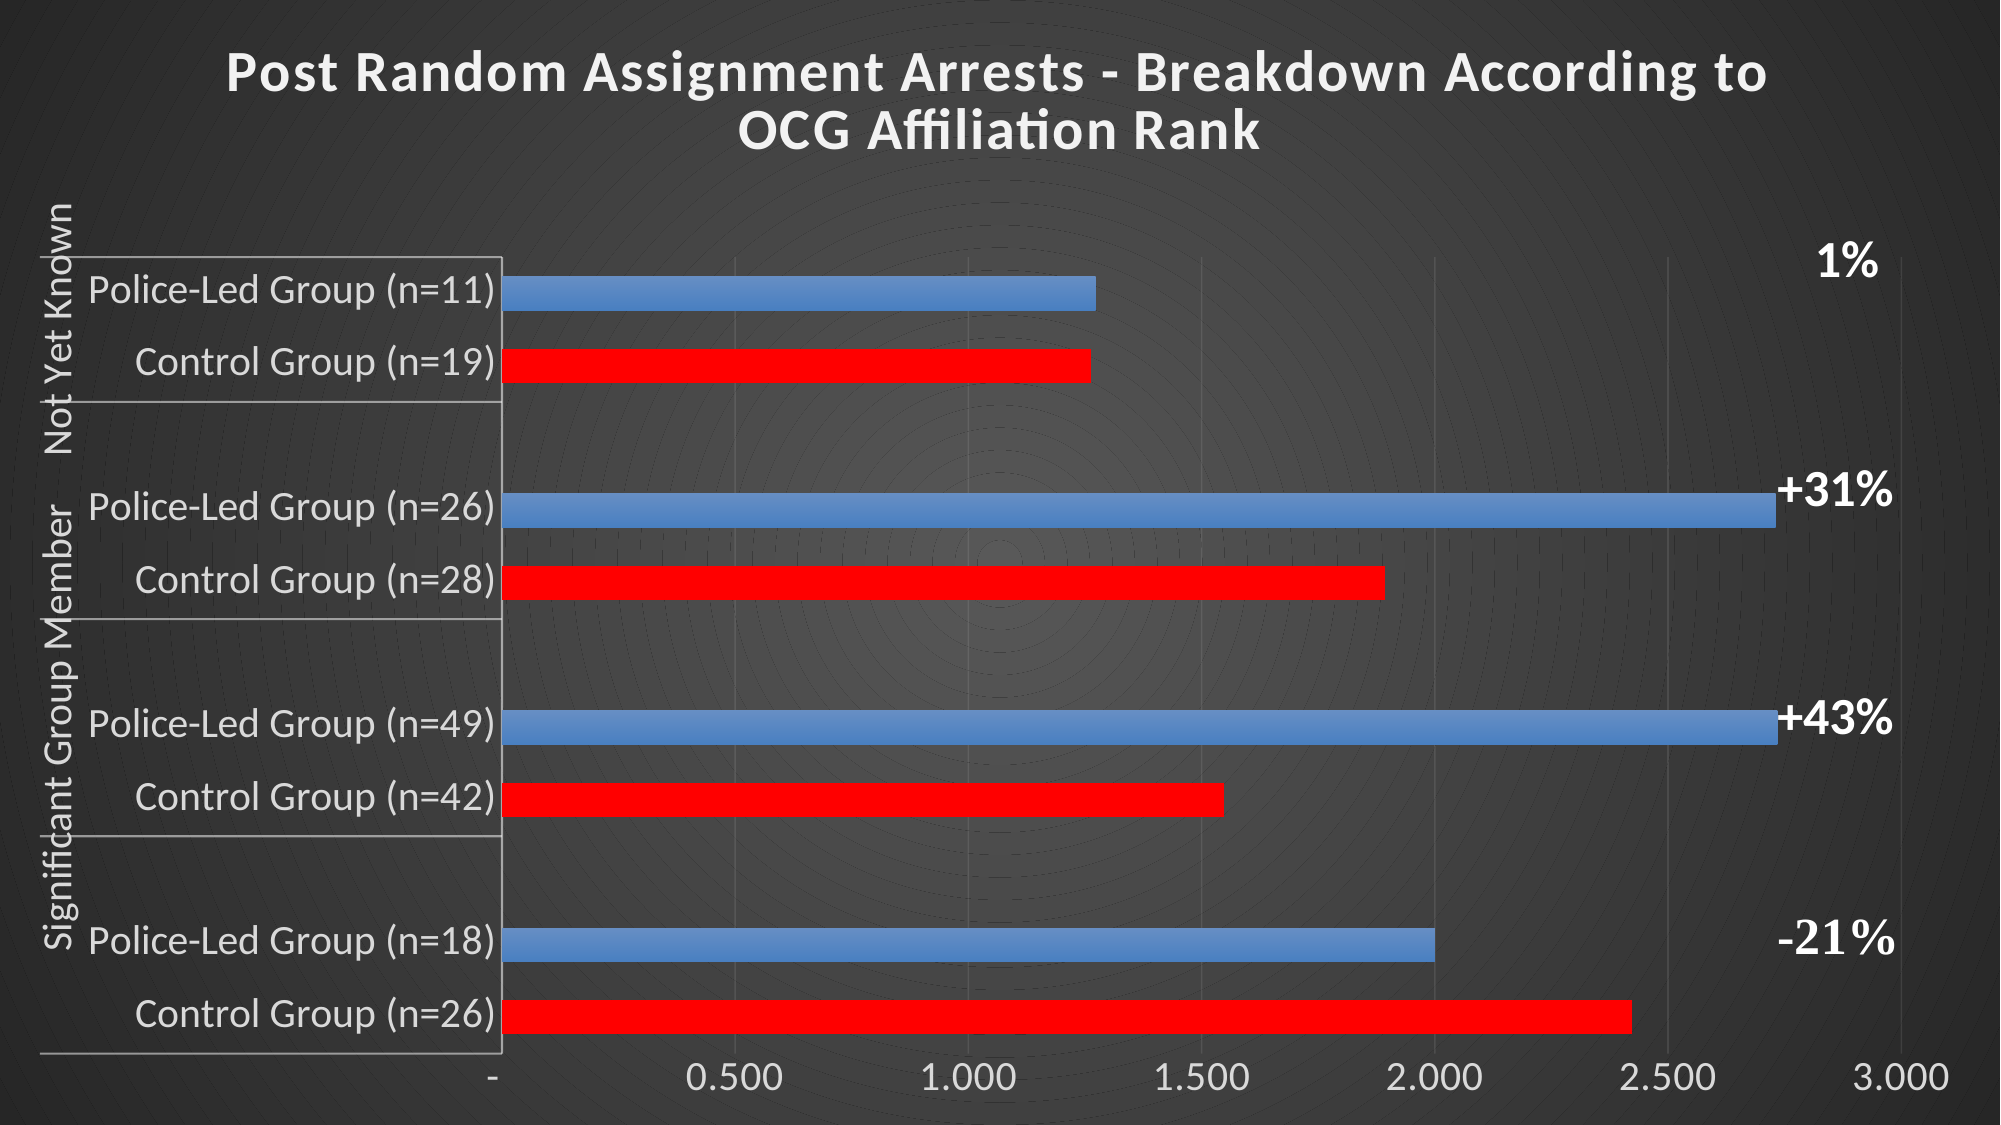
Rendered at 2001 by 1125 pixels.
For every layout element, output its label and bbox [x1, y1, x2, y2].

chart [0, 0, 2000, 1125]
